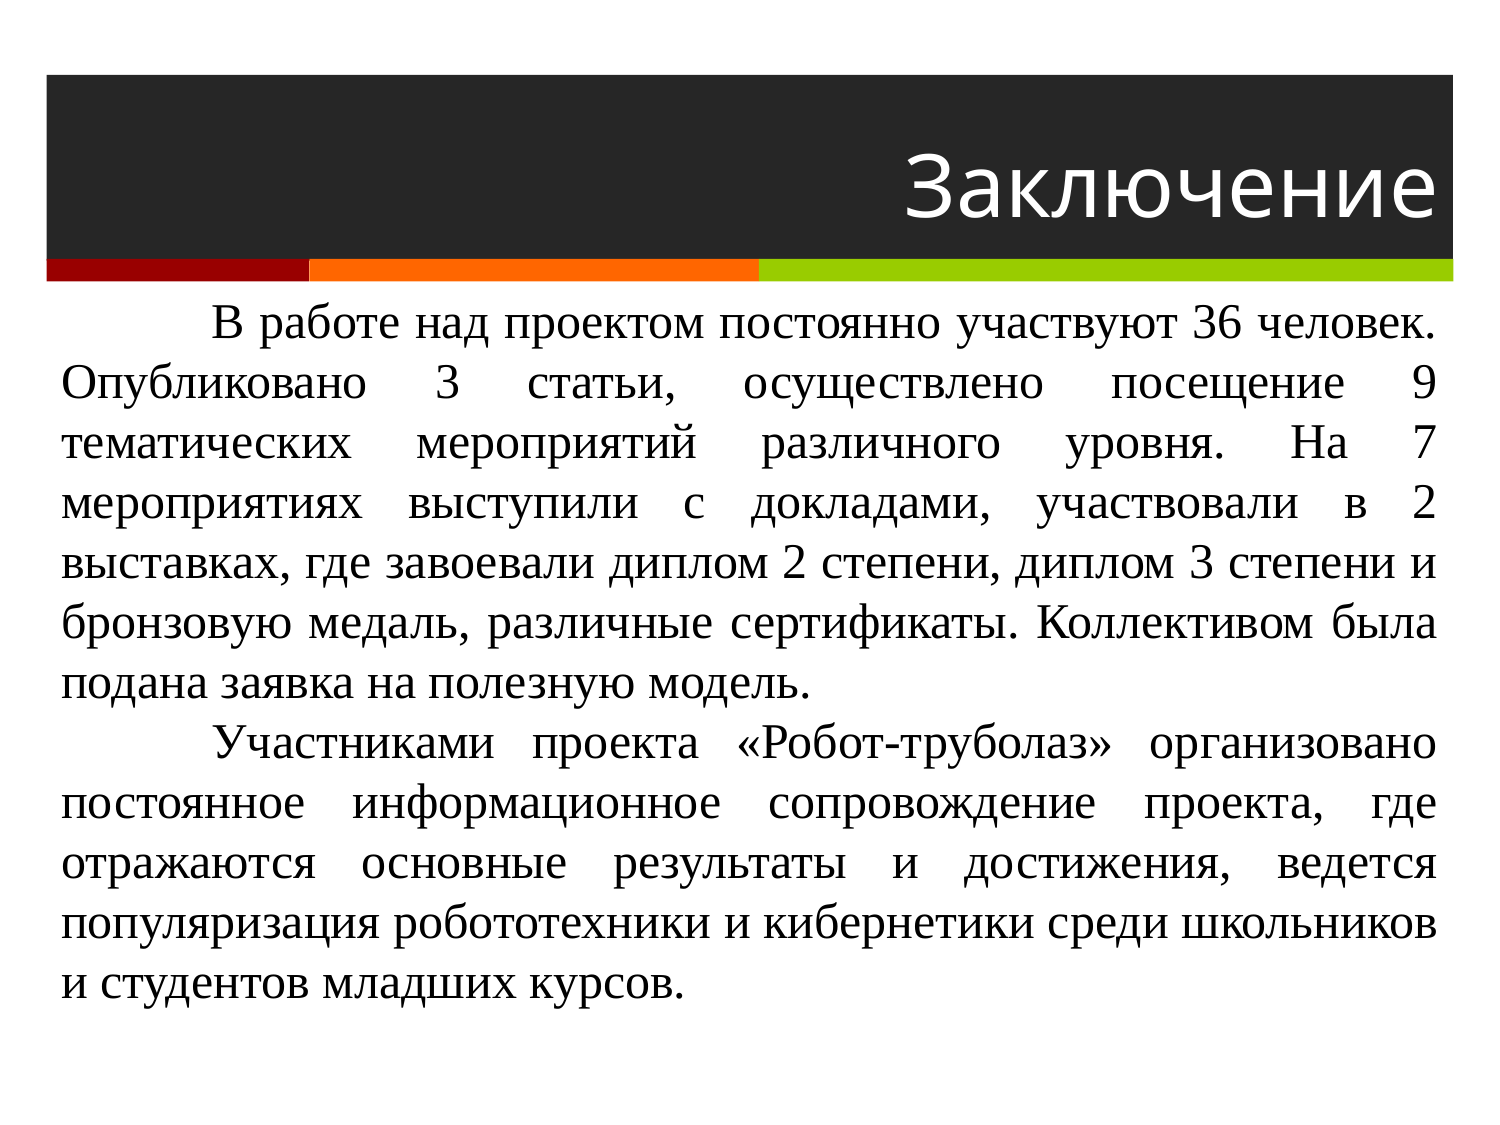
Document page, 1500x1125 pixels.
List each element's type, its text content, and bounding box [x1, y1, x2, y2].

text_box В работе над проектом постоянно участвуют 36 человек. Опубликовано 3 статьи, осуществлено посещение 9 тематических мероприятий различного уровня. На 7 мероприятиях выступили с докладами, участвовали в 2 выставках, где завоевали диплом 2 степени, диплом 3 степени и бронзовую медаль, различные сертификаты. Коллективом была подана заявка на полезную модель. Участниками проекта «Робот-труболаз» организовано постоянное информационное сопровождение проекта, где отражаются основные результаты и достижения, ведется популяризация робототехники и кибернетики среди школьников и студентов младших курсов. [46, 281, 1453, 1017]
text_box Заключение [46, 103, 1453, 263]
